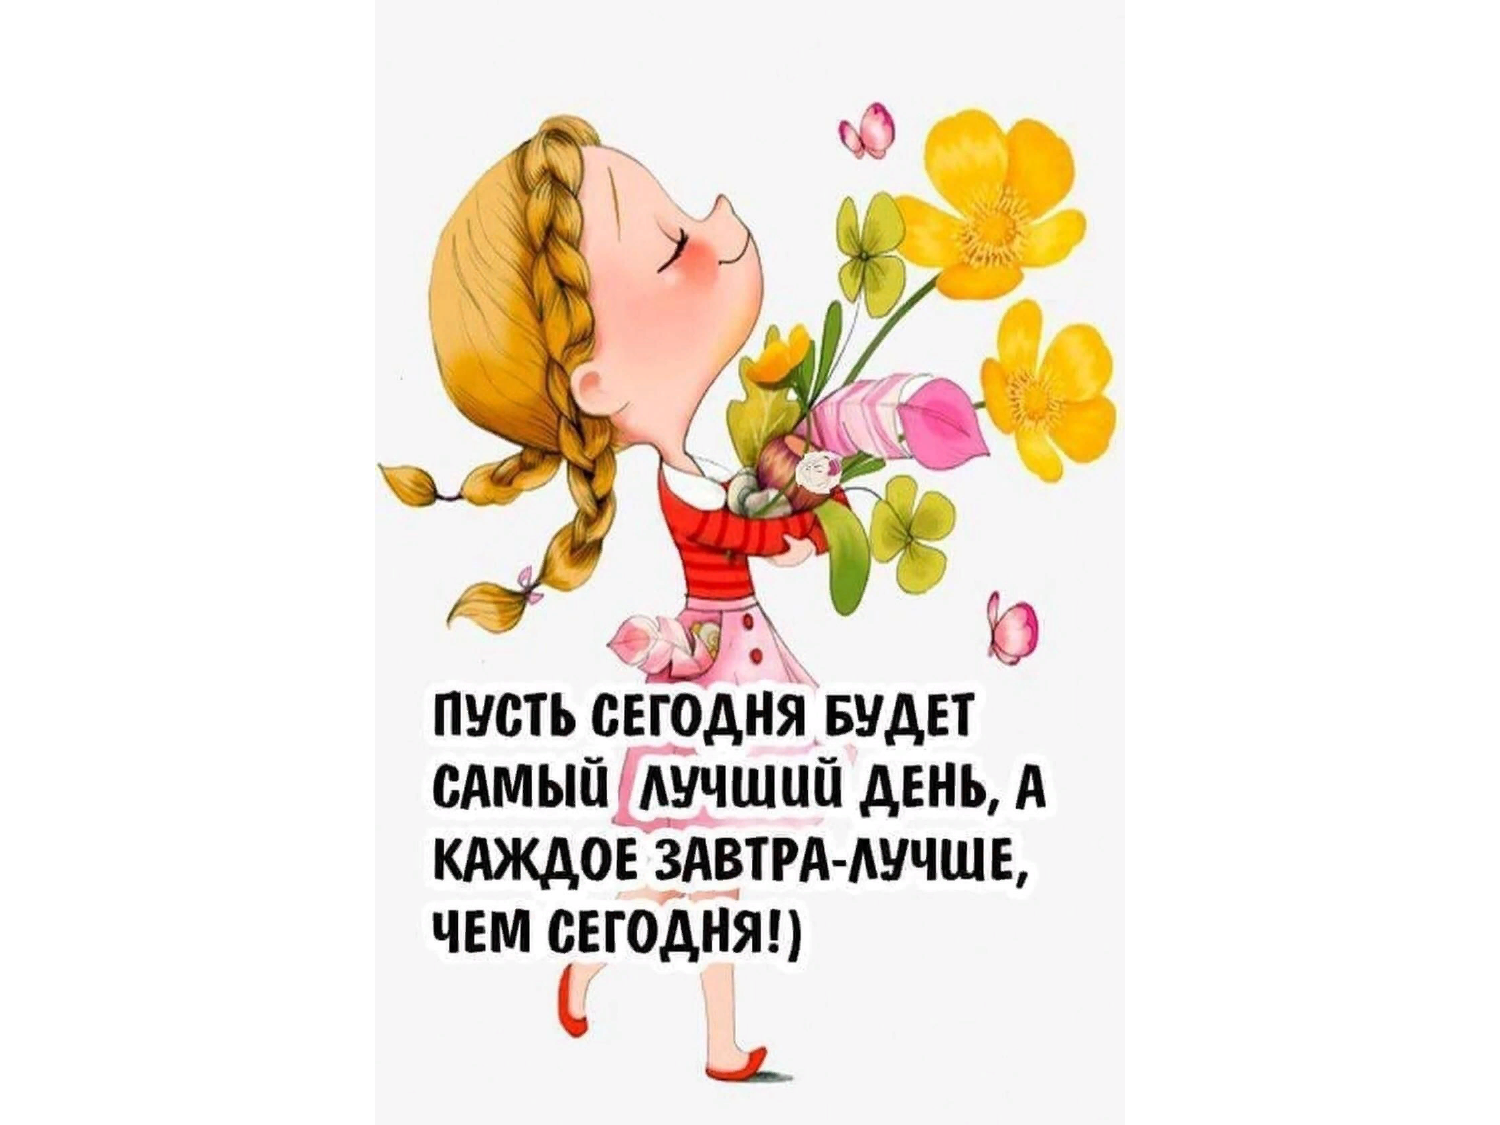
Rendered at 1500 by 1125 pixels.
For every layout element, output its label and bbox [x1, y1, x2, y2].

picture [374, 0, 1126, 1125]
